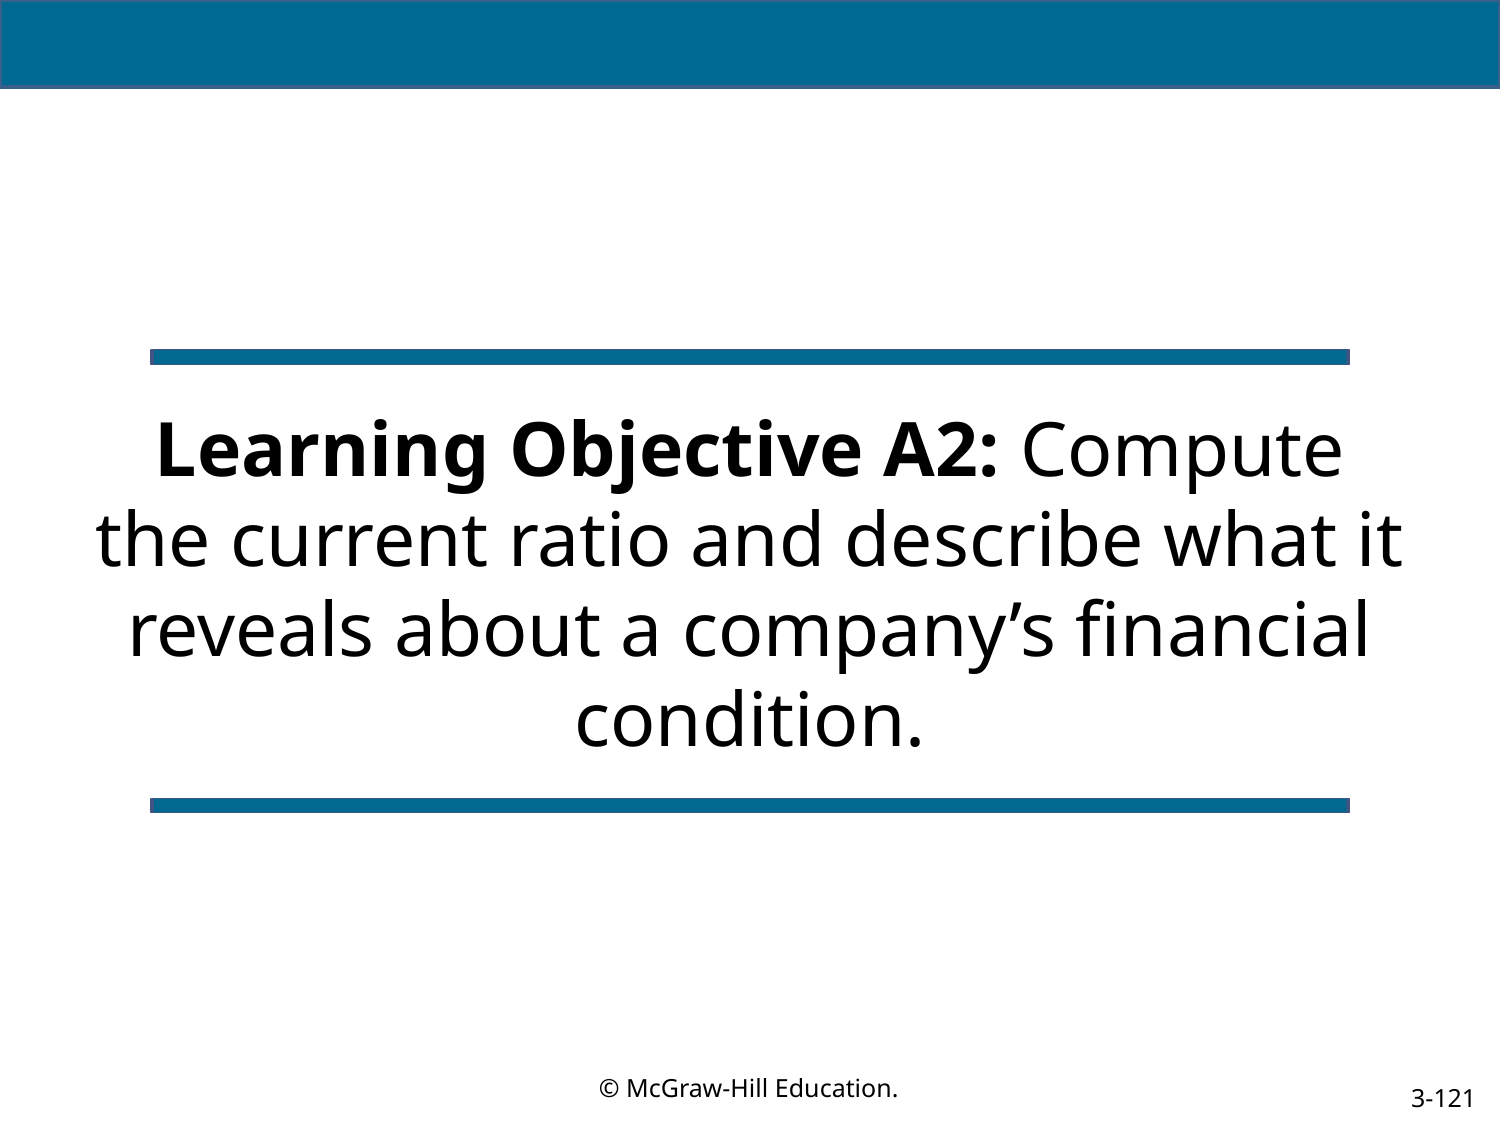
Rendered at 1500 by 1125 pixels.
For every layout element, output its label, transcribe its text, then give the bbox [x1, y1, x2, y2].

title Learning Objective A2: Compute the current ratio and describe what it reveals about a company’s financial condition. [74, 387, 1426, 776]
